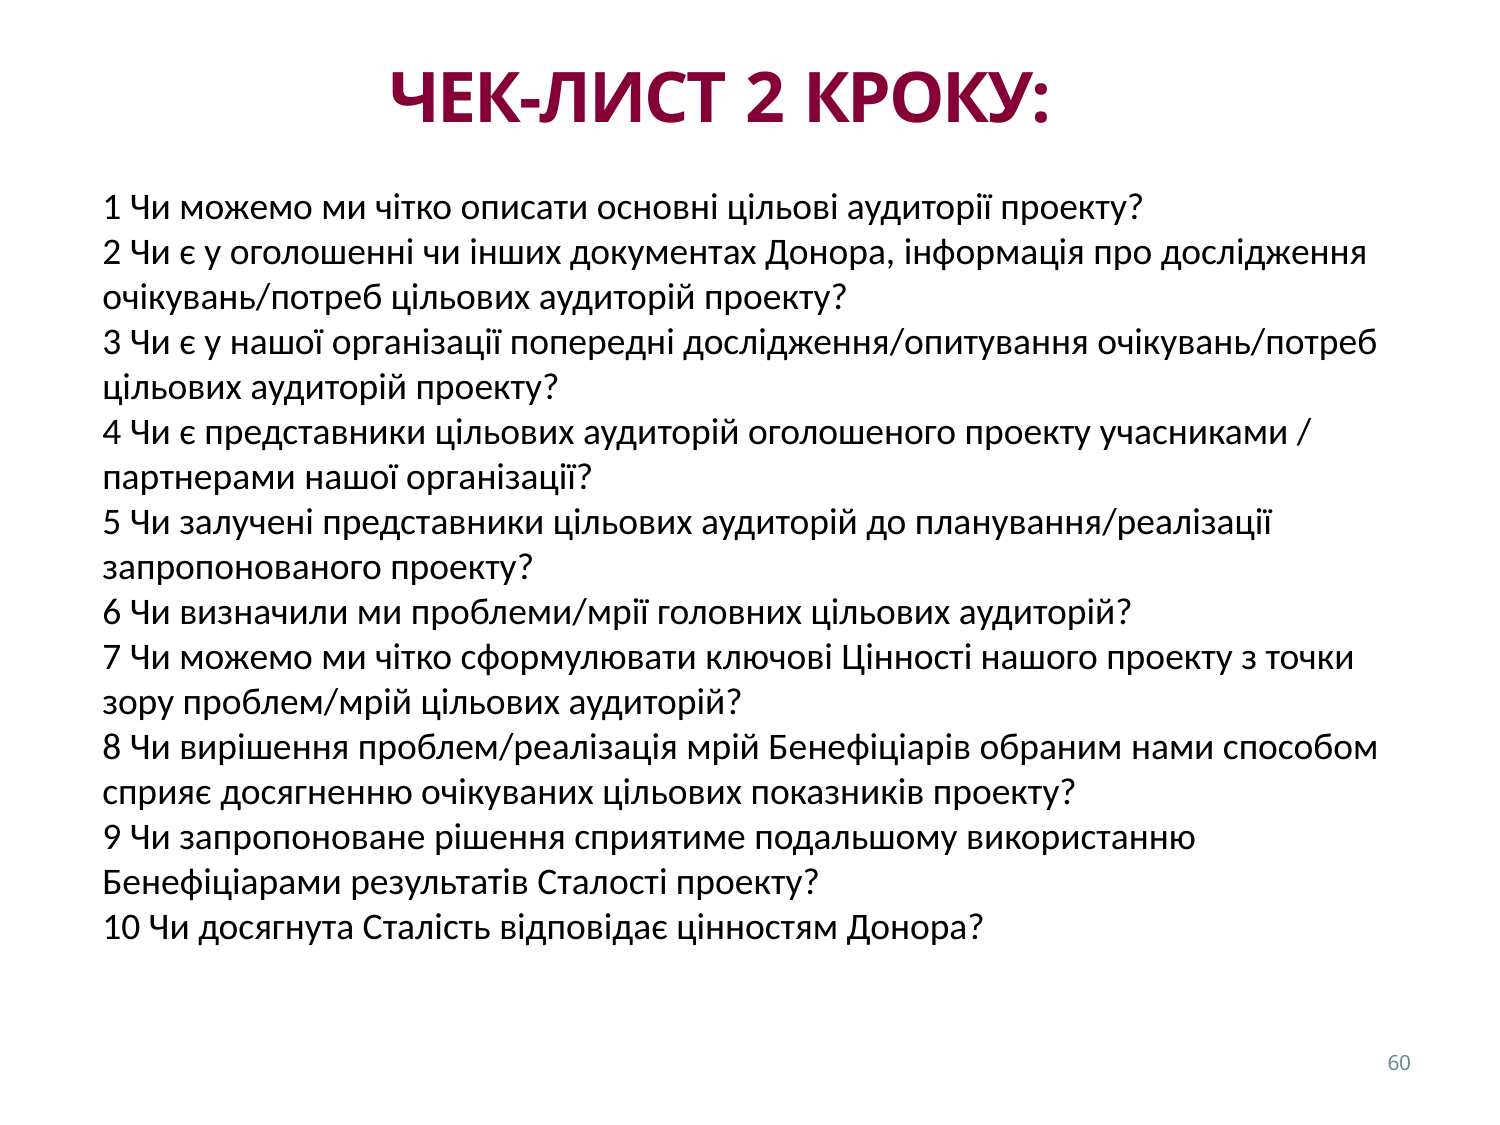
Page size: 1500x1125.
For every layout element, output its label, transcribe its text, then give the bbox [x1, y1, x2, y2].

text_box 1 Чи можемо ми чітко описати основні цільові аудиторії проекту? 2 Чи є у оголошенні чи інших документах Донора, інформація про дослідження очікувань/потреб цільових аудиторій проекту? 3 Чи є у нашої організації попередні дослідження/опитування очікувань/потреб цільових аудиторій проекту? 4 Чи є представники цільових аудиторій оголошеного проекту учасниками / партнерами нашої організації? 5 Чи залучені представники цільових аудиторій до планування/реалізації запропонованого проекту? 6 Чи визначили ми проблеми/мрії головних цільових аудиторій? 7 Чи можемо ми чітко сформулювати ключові Цінності нашого проекту з точки зору проблем/мрій цільових аудиторій? 8 Чи вирішення проблем/реалізація мрій Бенефіціарів обраним нами способом сприяє досягненню очікуваних цільових показників проекту? 9 Чи запропоноване рішення сприятиме подальшому використанню Бенефіціарами результатів Сталості проекту? 10 Чи досягнута Сталість відповідає цінностям Донора? [87, 174, 1450, 955]
slide_number 60 [1381, 1047, 1417, 1125]
title ЧЕК-ЛИСТ 2 КРОКУ: [387, 50, 1083, 174]
